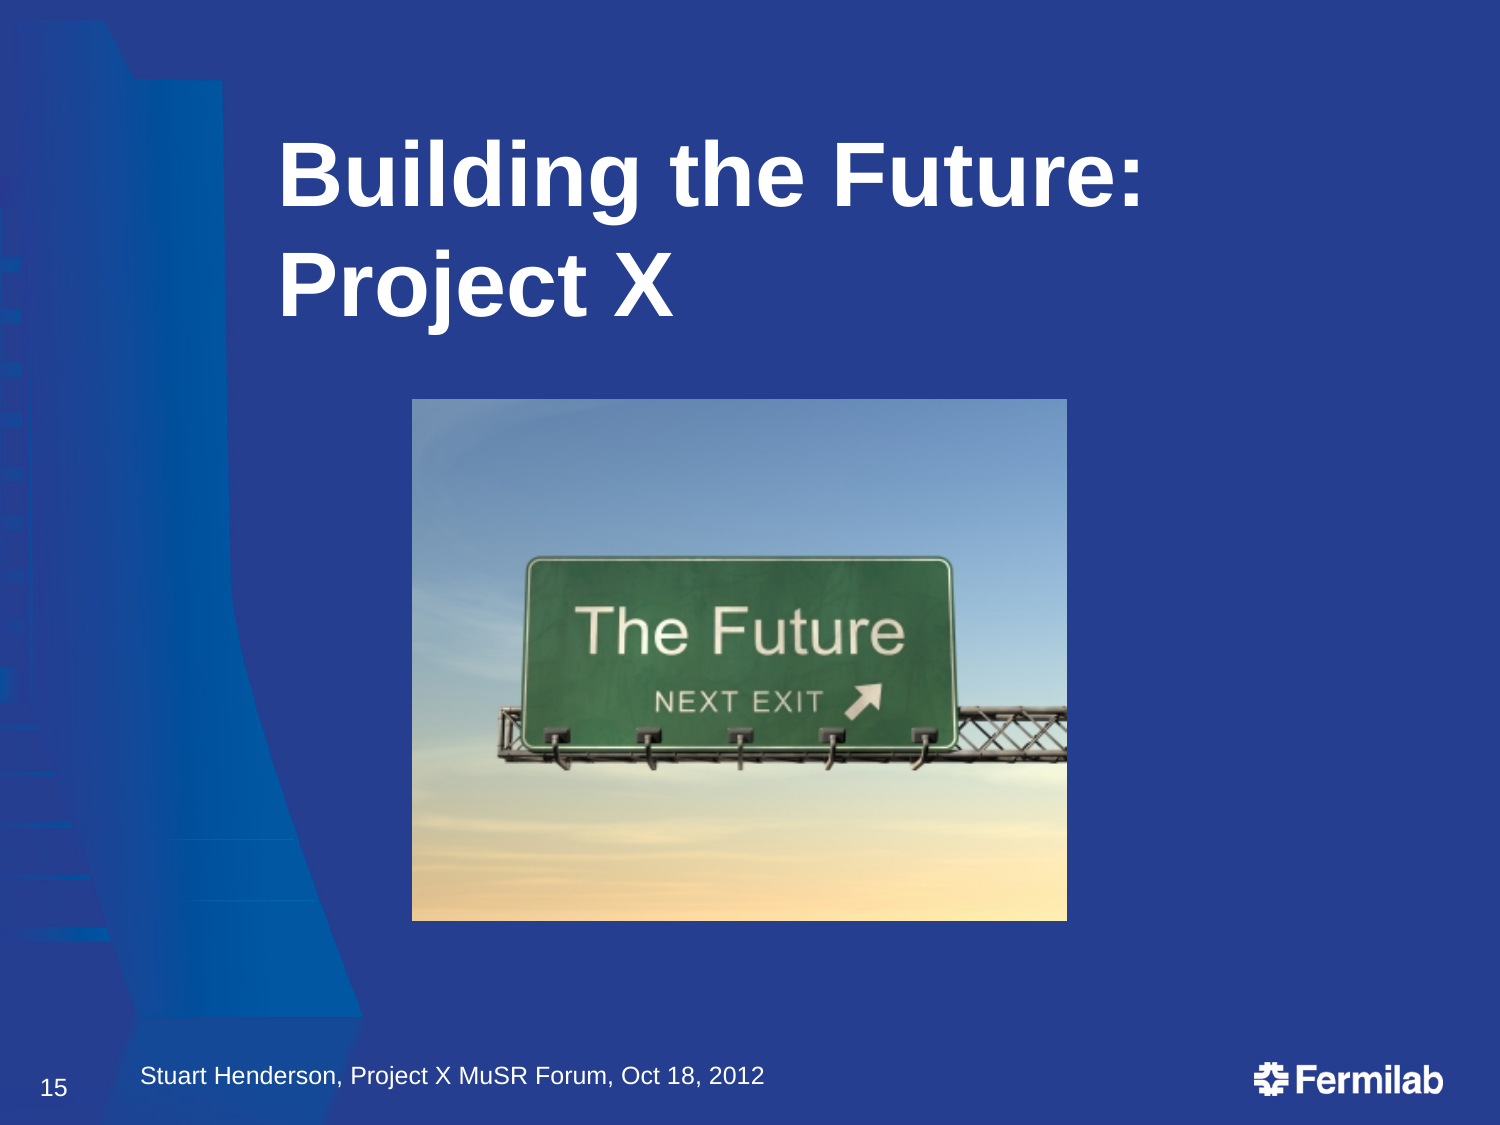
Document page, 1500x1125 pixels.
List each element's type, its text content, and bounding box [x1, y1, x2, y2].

slide_number 15 [24, 1049, 113, 1110]
footer Stuart Henderson, Project X MuSR Forum, Oct 18, 2012 [124, 1037, 1151, 1098]
title Building the Future: Project X [262, 162, 1388, 288]
picture [0, 0, 1500, 1125]
